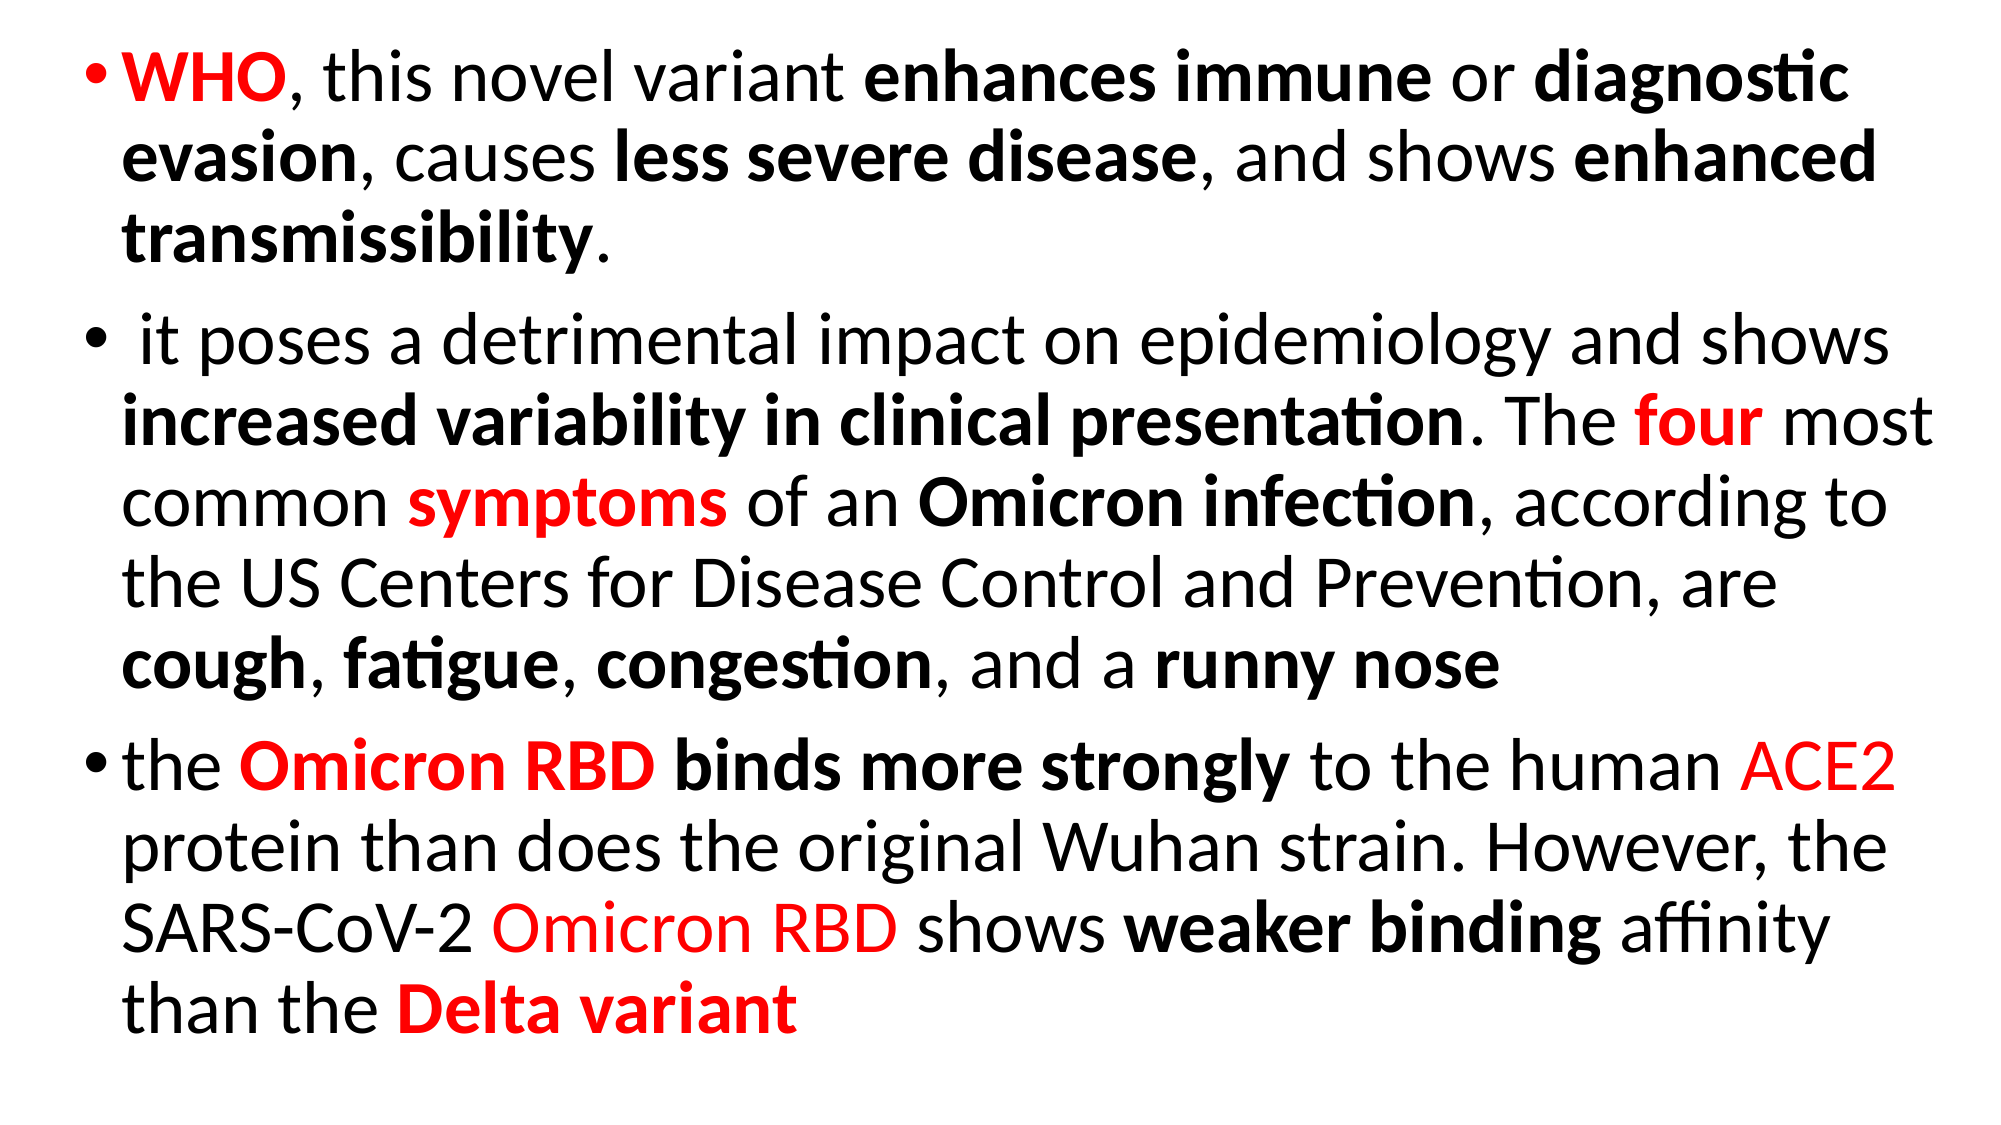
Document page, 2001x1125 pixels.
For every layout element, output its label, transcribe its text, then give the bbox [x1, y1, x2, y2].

list WHO, this novel variant enhances immune or diagnostic evasion, causes less severe disease, and shows enhanced transmissibility. it poses a detrimental impact on epidemiology and shows increased variability in clinical presentation. The four most common symptoms of an Omicron infection, according to the US Centers for Disease Control and Prevention, are cough, fatigue, congestion, and a runny nose the Omicron RBD binds more strongly to the human ACE2 protein than does the original Wuhan strain. However, the SARS-CoV-2 Omicron RBD shows weaker binding affinity than the Delta variant [68, 28, 1954, 1086]
